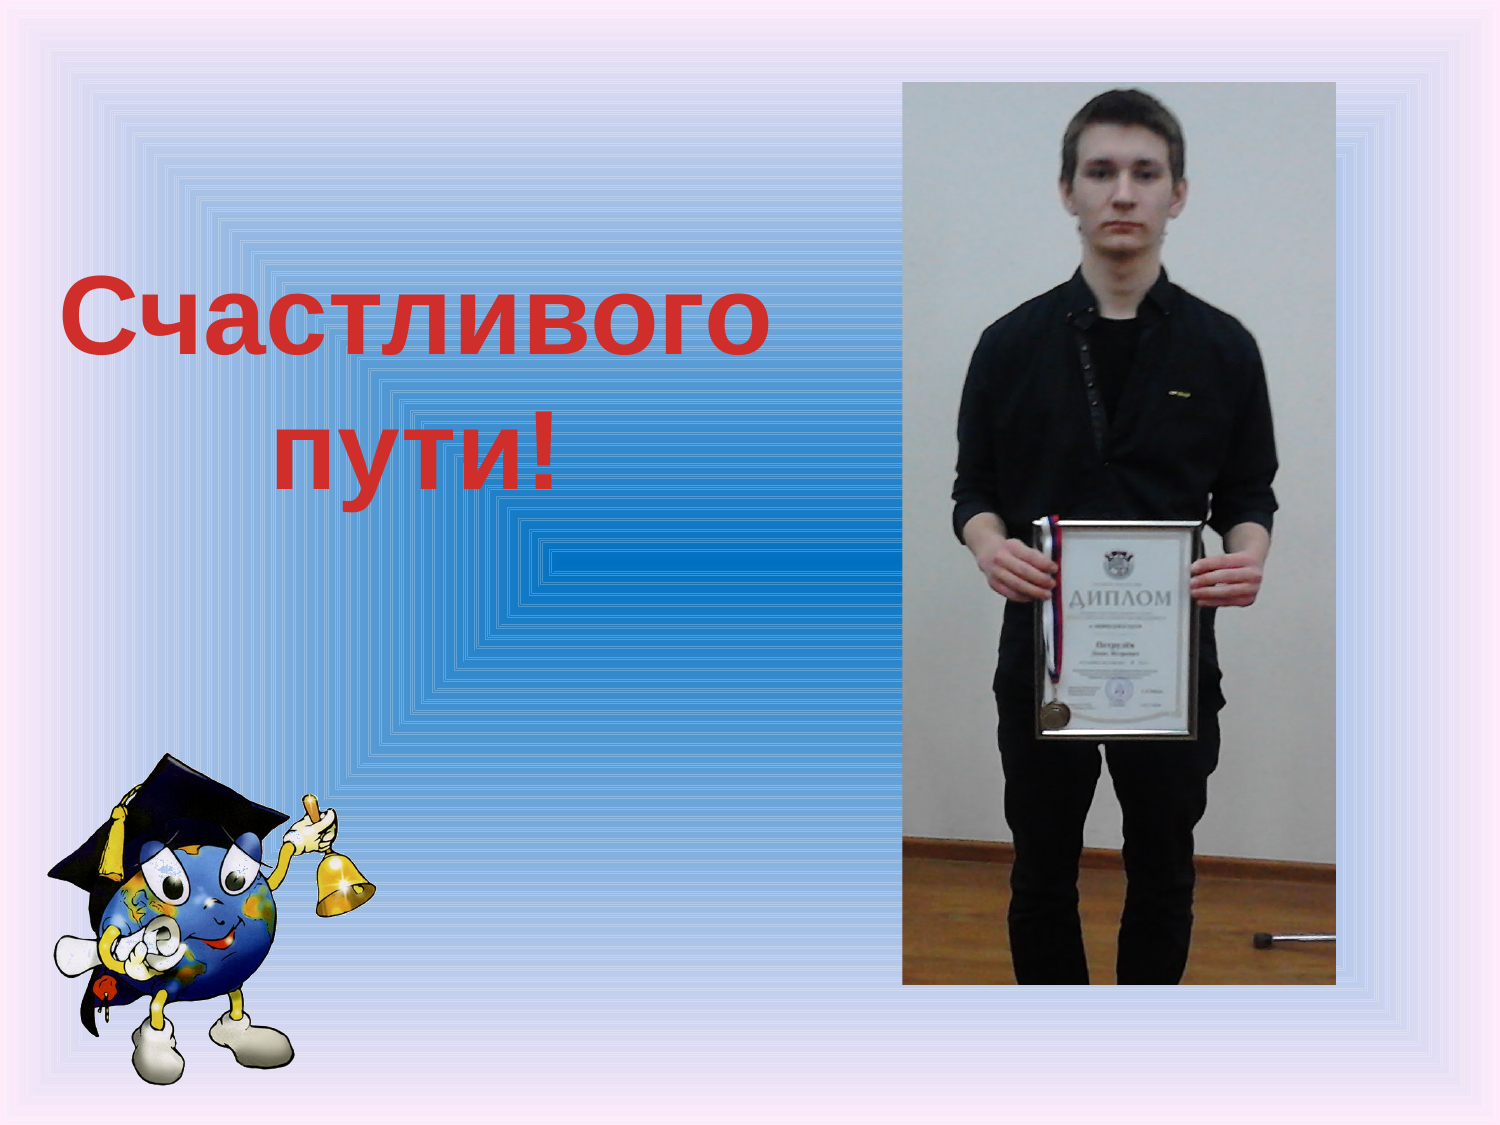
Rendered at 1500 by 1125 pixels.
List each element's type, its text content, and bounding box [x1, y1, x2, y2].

picture [902, 81, 1337, 985]
picture [0, 718, 399, 1125]
text_box Счастливого пути! [0, 234, 832, 520]
